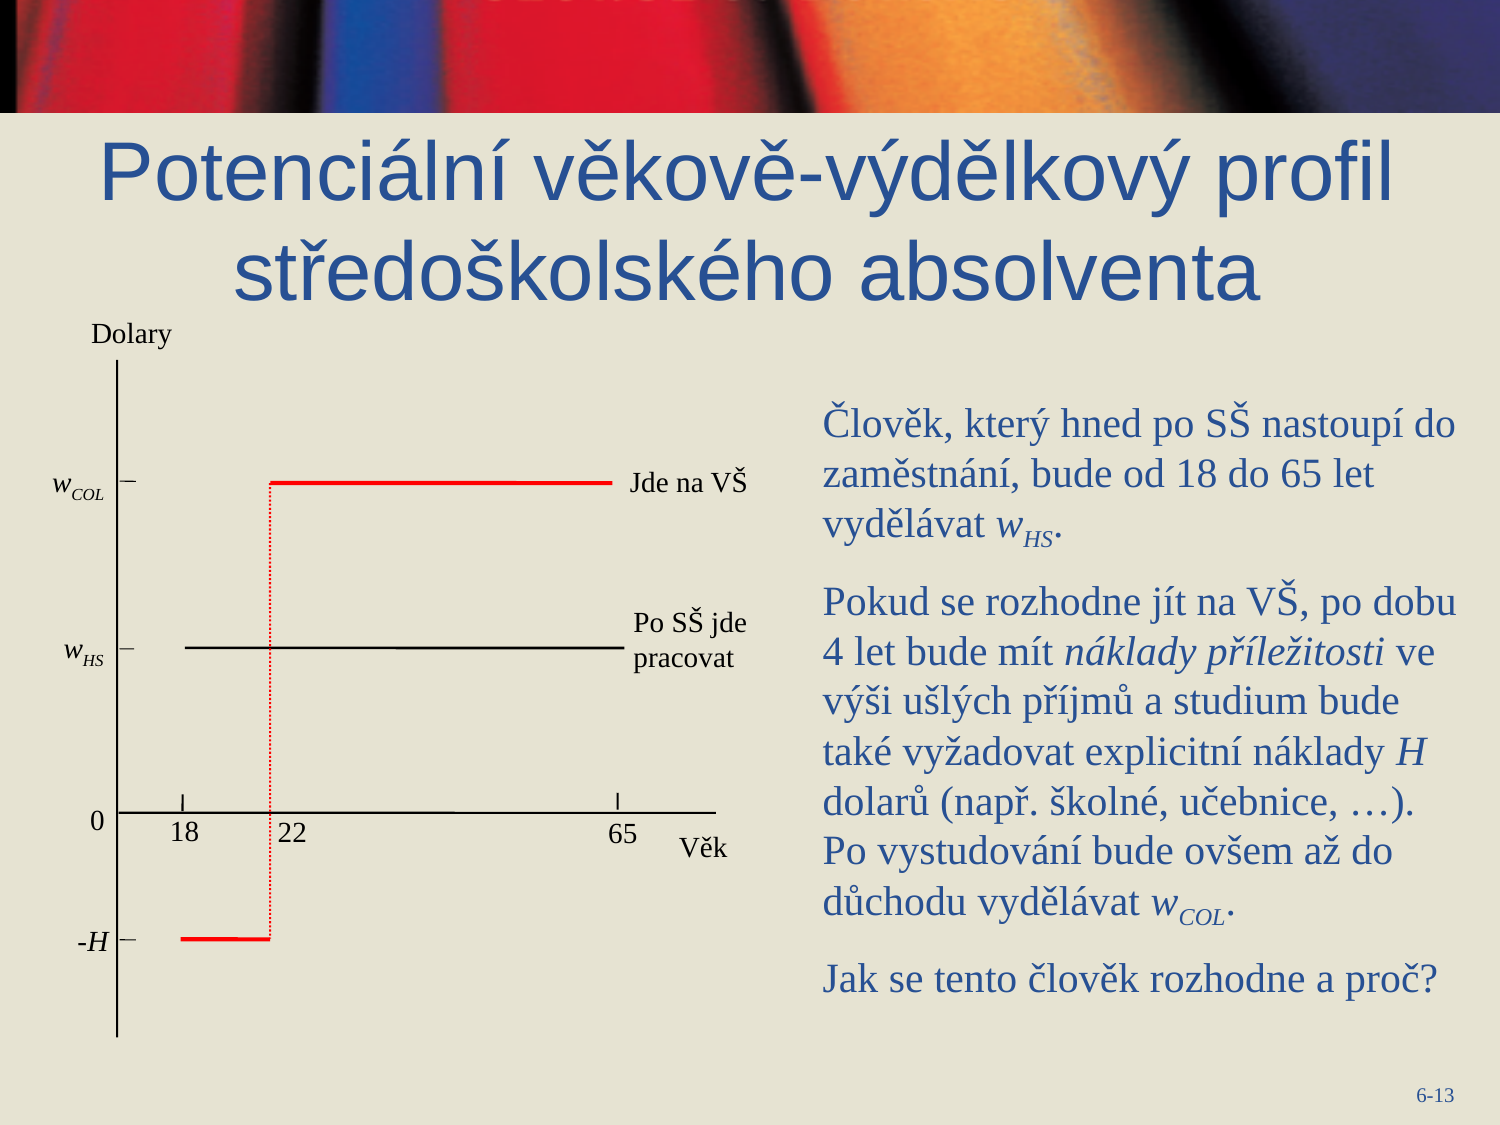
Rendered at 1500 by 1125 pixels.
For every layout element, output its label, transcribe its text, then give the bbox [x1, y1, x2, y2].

picture [0, 0, 1500, 113]
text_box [49, 312, 801, 1038]
text_box Člověk, který hned po SŠ nastoupí do zaměstnání, bude od 18 do 65 let vydělávat wHS. Pokud se rozhodne jít na VŠ, po dobu 4 let bude mít náklady příležitosti ve výši ušlých příjmů a studium bude také vyžadovat explicitní náklady H dolarů (např. školné, učebnice, …). Po vystudování bude ovšem až do důchodu vydělávat wCOL. Jak se tento člověk rozhodne a proč? [807, 388, 1482, 1009]
title Potenciální věkově-výdělkový profil středoškolského absolventa [71, 112, 1423, 326]
